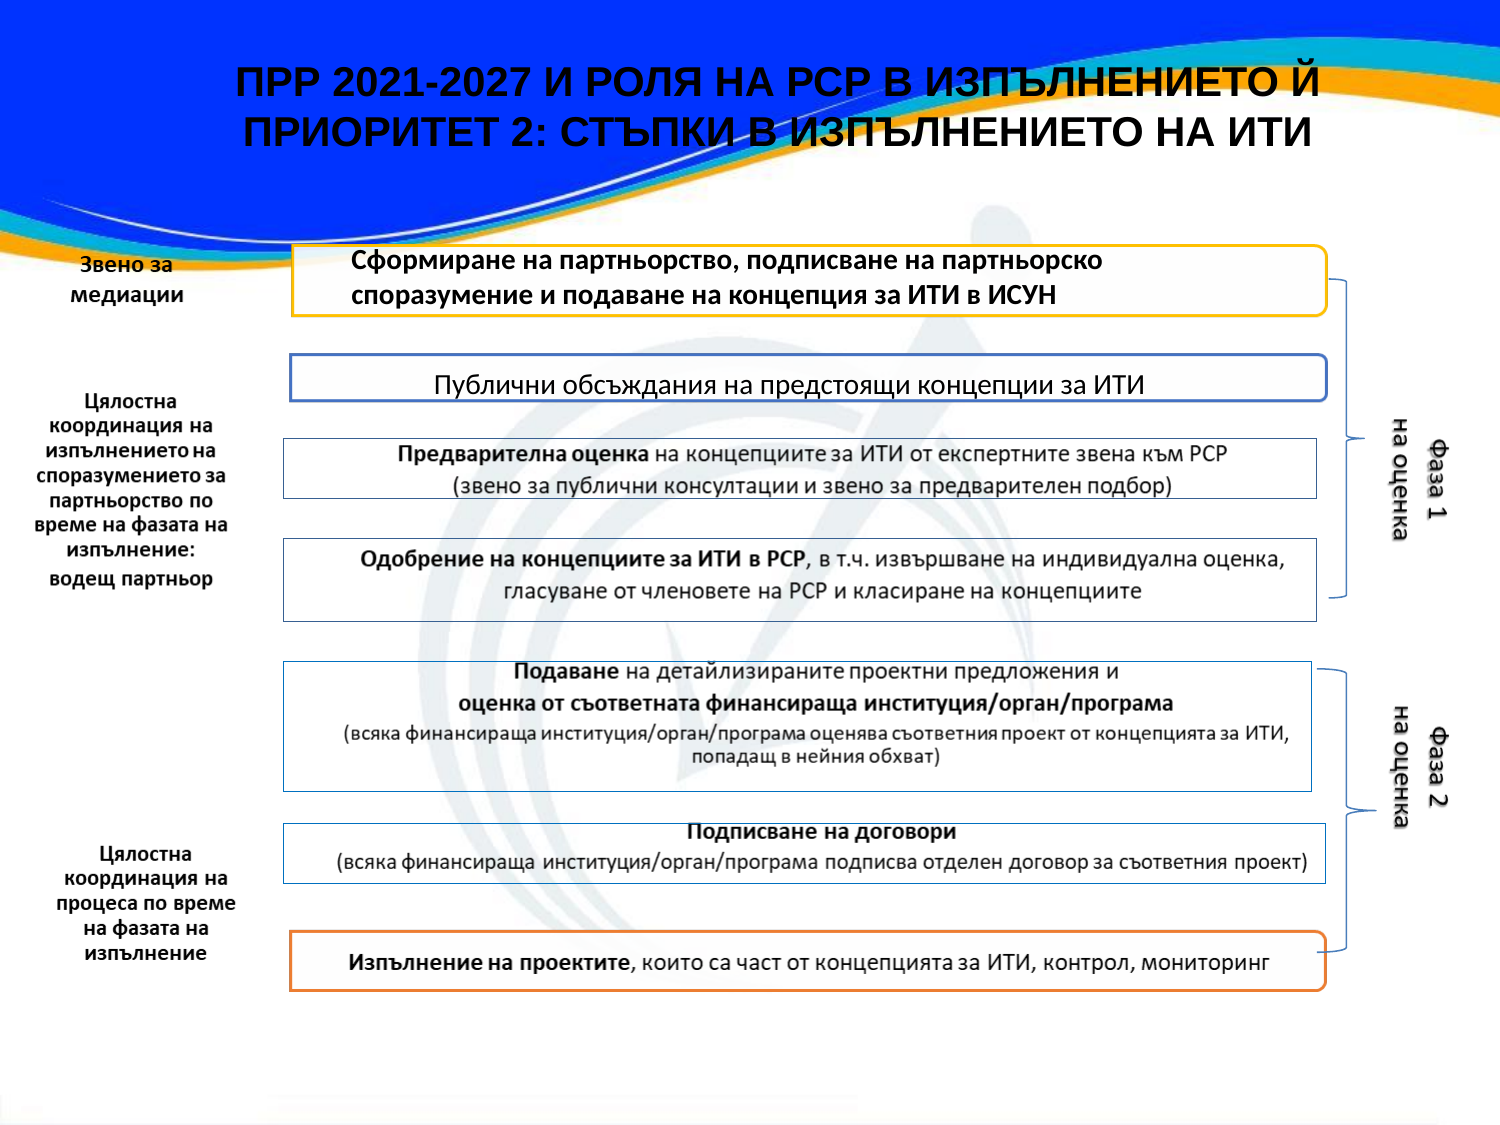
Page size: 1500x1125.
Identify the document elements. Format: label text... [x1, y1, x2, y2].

text_box Сформиране на партньорство, подписване на партньорско споразумение и подаване на концепция за ИТИ в ИСУН [336, 233, 1282, 239]
text_box [17, 78, 550, 174]
picture [0, 0, 1500, 1125]
text_box ПРР 2021-2027 И РОЛЯ НА РСР В ИЗПЪЛНЕНИЕТО Й ПРИОРИТЕТ 2: СТЪПКИ В ИЗПЪЛНЕНИЕТО НА ИТИ [215, 47, 1341, 163]
